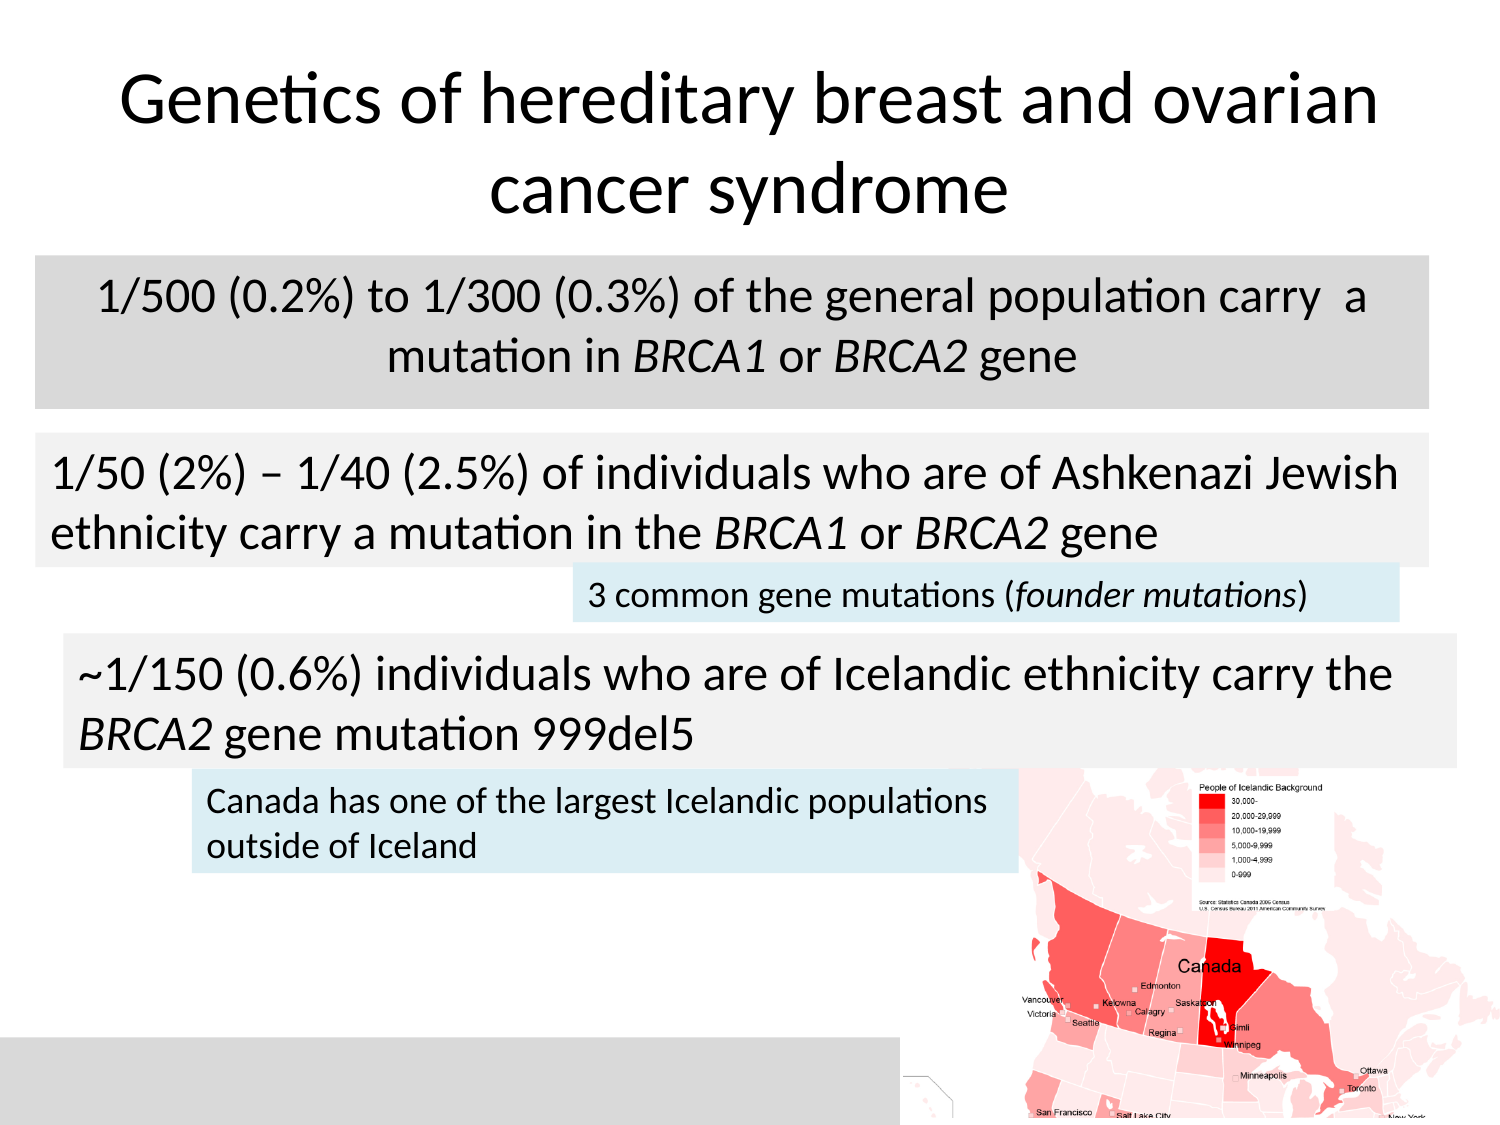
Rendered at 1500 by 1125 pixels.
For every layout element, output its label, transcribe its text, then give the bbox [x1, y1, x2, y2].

text_box Canada has one of the largest Icelandic populations outside of Iceland [191, 768, 898, 874]
title Genetics of hereditary breast and ovarian cancer syndrome [75, 45, 1425, 233]
text_box 3 common gene mutations (founder mutations) [572, 562, 1400, 623]
list 1/500 (0.2%) to 1/300 (0.3%) of the general population carry a mutation in BRCA1 or BRCA2 gene [35, 255, 1430, 409]
picture [903, 660, 1500, 1118]
text_box 1/50 (2%) – 1/40 (2.5%) of individuals who are of Ashkenazi Jewish ethnicity carry a mutation in the BRCA1 or BRCA2 gene [35, 432, 1429, 568]
text_box ~1/150 (0.6%) individuals who are of Icelandic ethnicity carry the BRCA2 gene mutation 999del5 [63, 633, 1457, 769]
